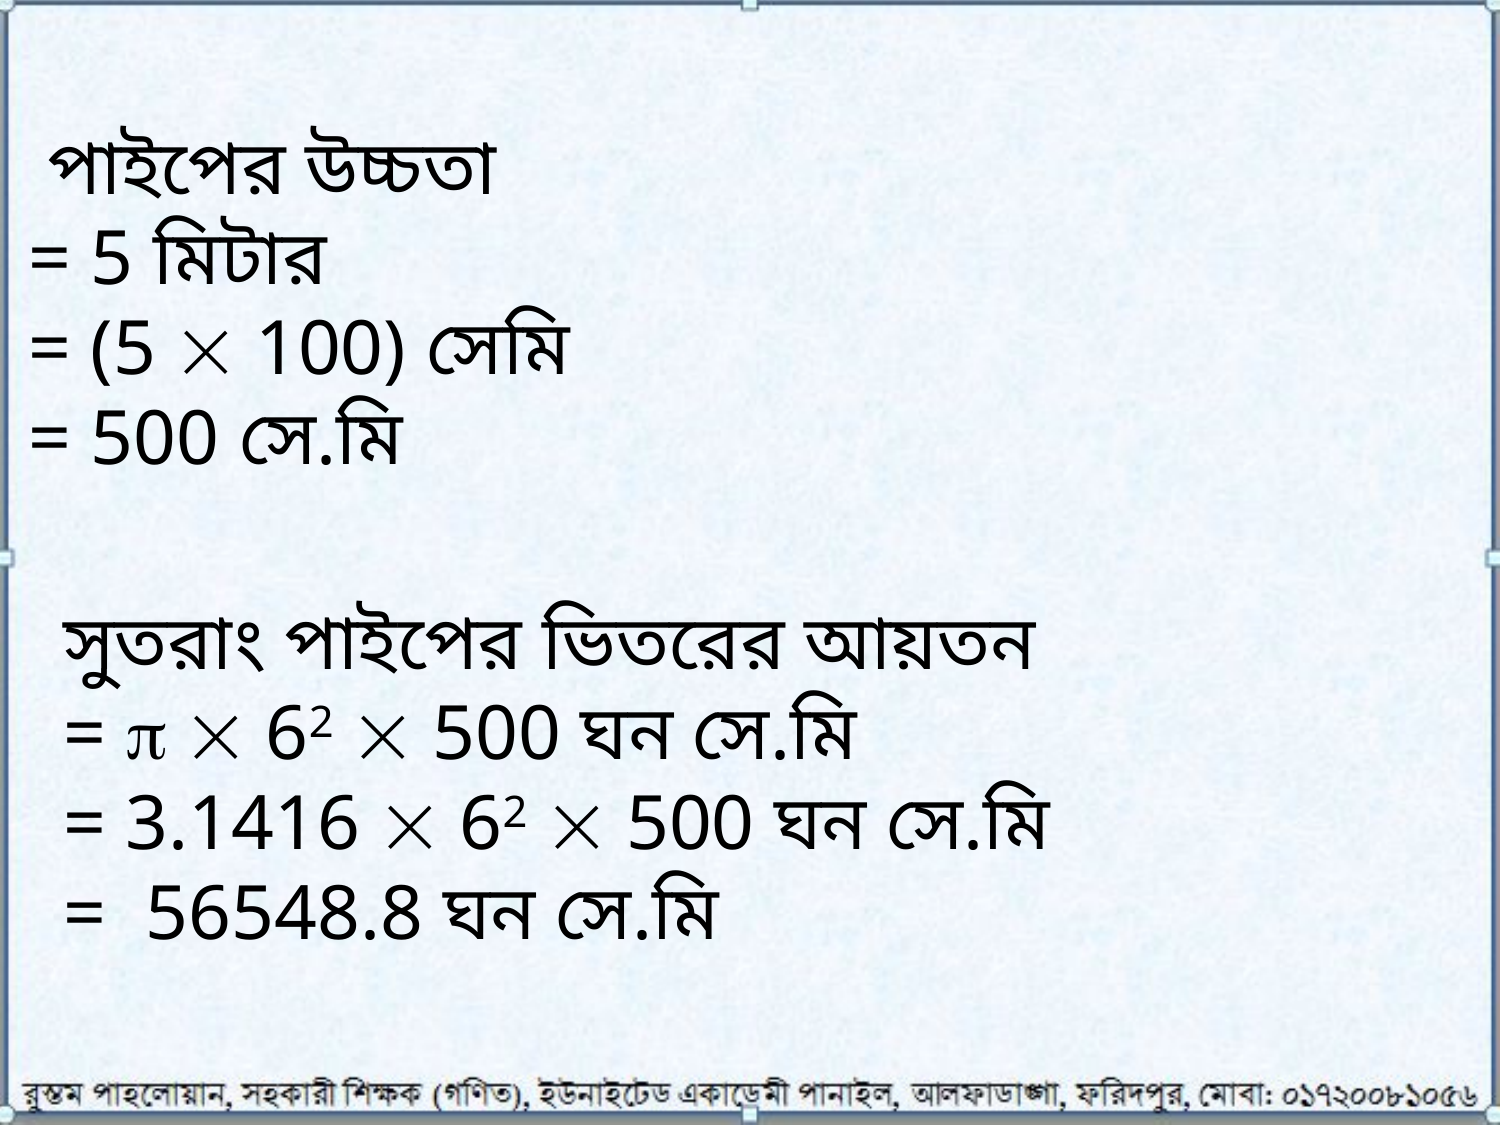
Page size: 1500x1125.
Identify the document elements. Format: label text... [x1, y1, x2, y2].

text_box সুতরাং পাইপের ভিতরের আয়তন =   62  500 ঘন সে.মি = 3.1416  62  500 ঘন সে.মি = 56548.8 ঘন সে.মি [48, 587, 1449, 963]
text_box পাইপের উচ্চতা = 5 মিটার = (5  100) সেমি = 500 সে.মি [13, 112, 585, 488]
picture [0, 0, 1500, 1125]
